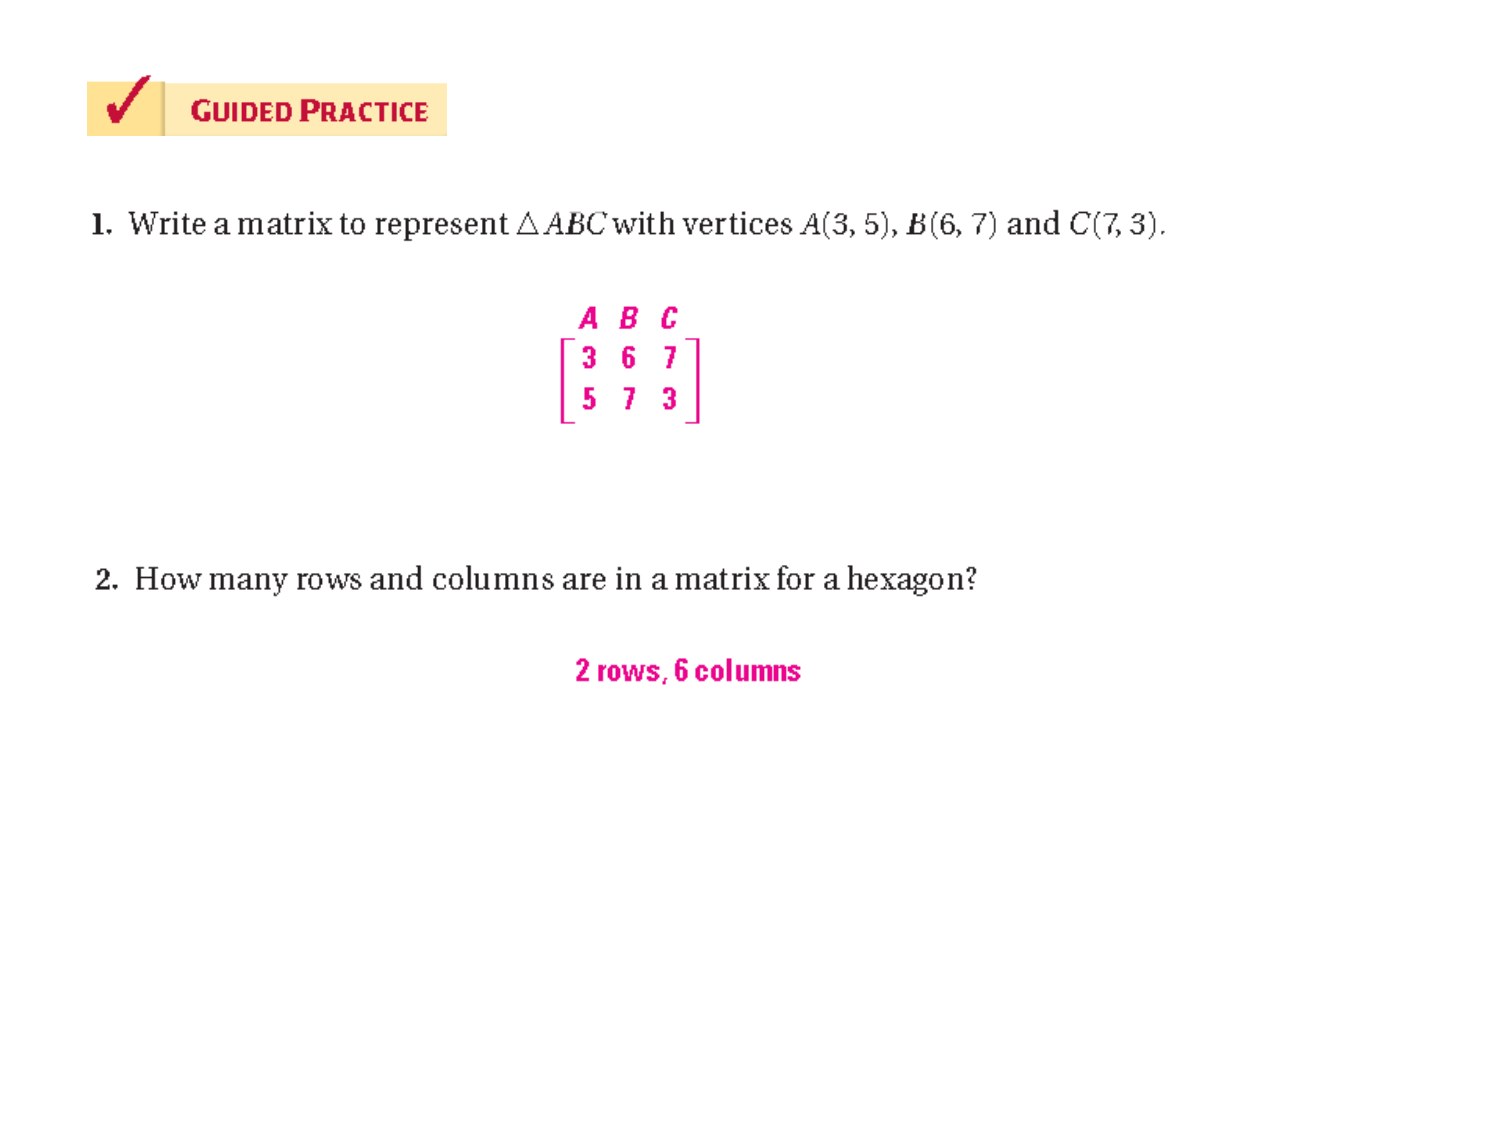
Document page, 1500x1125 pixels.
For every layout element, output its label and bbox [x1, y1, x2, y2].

picture [558, 299, 706, 435]
picture [88, 556, 982, 606]
picture [572, 649, 811, 696]
picture [82, 199, 1182, 246]
picture [87, 74, 448, 137]
